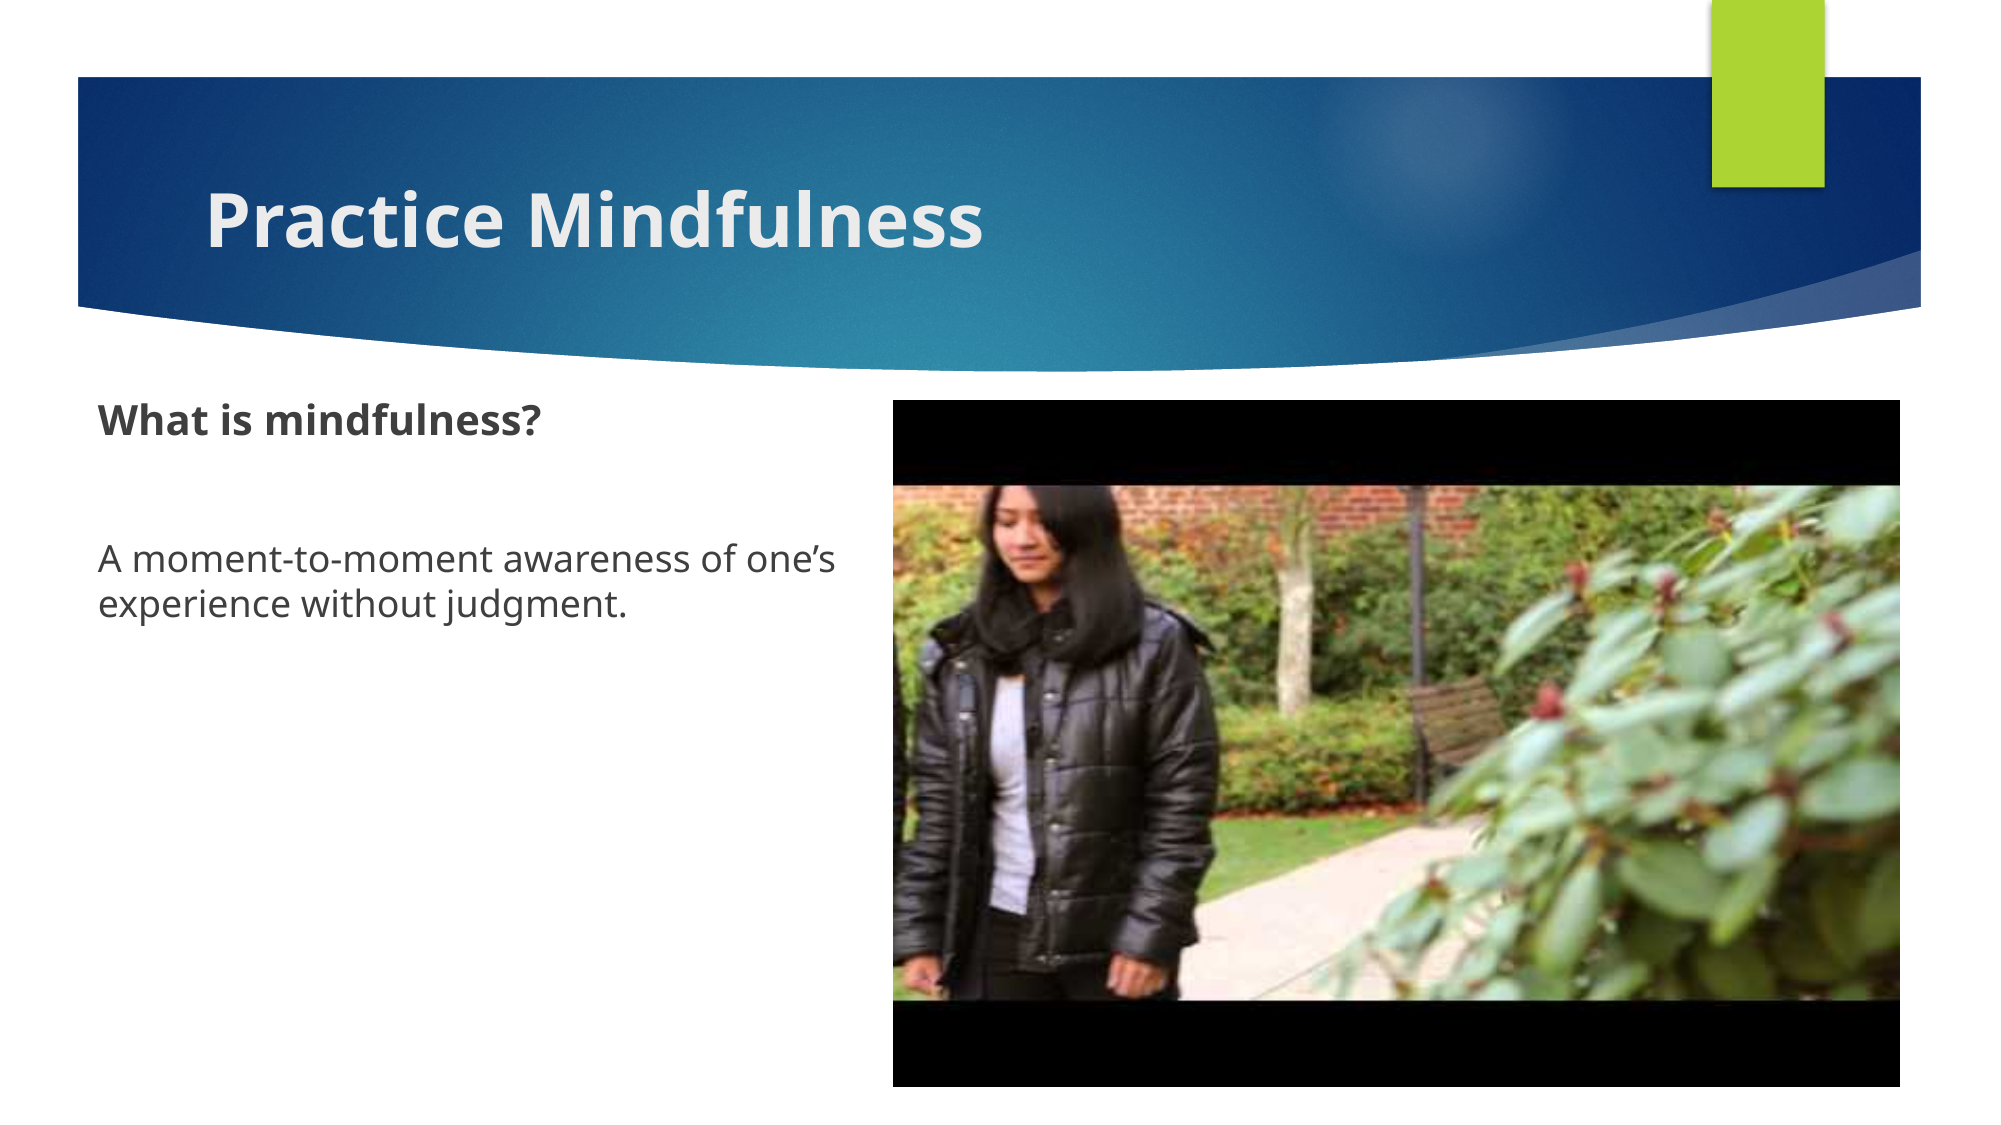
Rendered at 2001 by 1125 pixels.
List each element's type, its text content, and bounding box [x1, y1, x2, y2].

picture [892, 400, 1900, 1088]
list What is mindfulness? A moment-to-moment awareness of one’s experience without judgment. [82, 385, 875, 1072]
picture [79, 78, 1920, 371]
title Practice Mindfulness [189, 159, 1627, 276]
